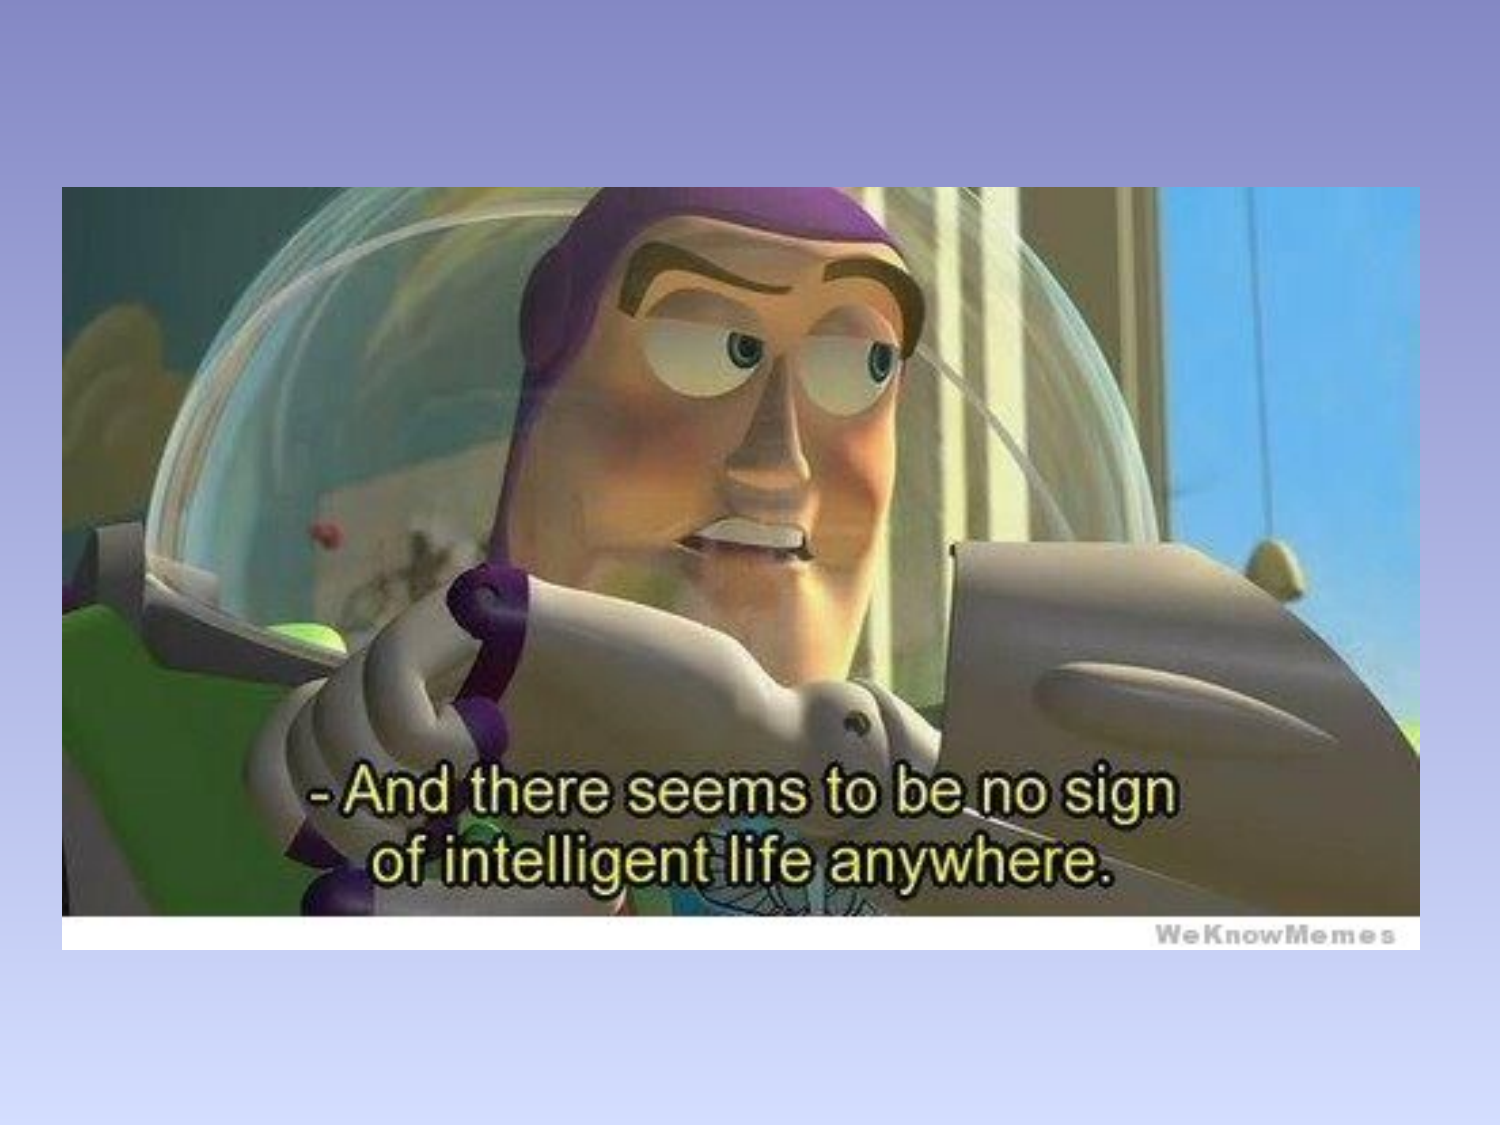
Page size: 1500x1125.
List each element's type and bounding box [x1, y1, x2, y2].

picture [62, 187, 1420, 951]
